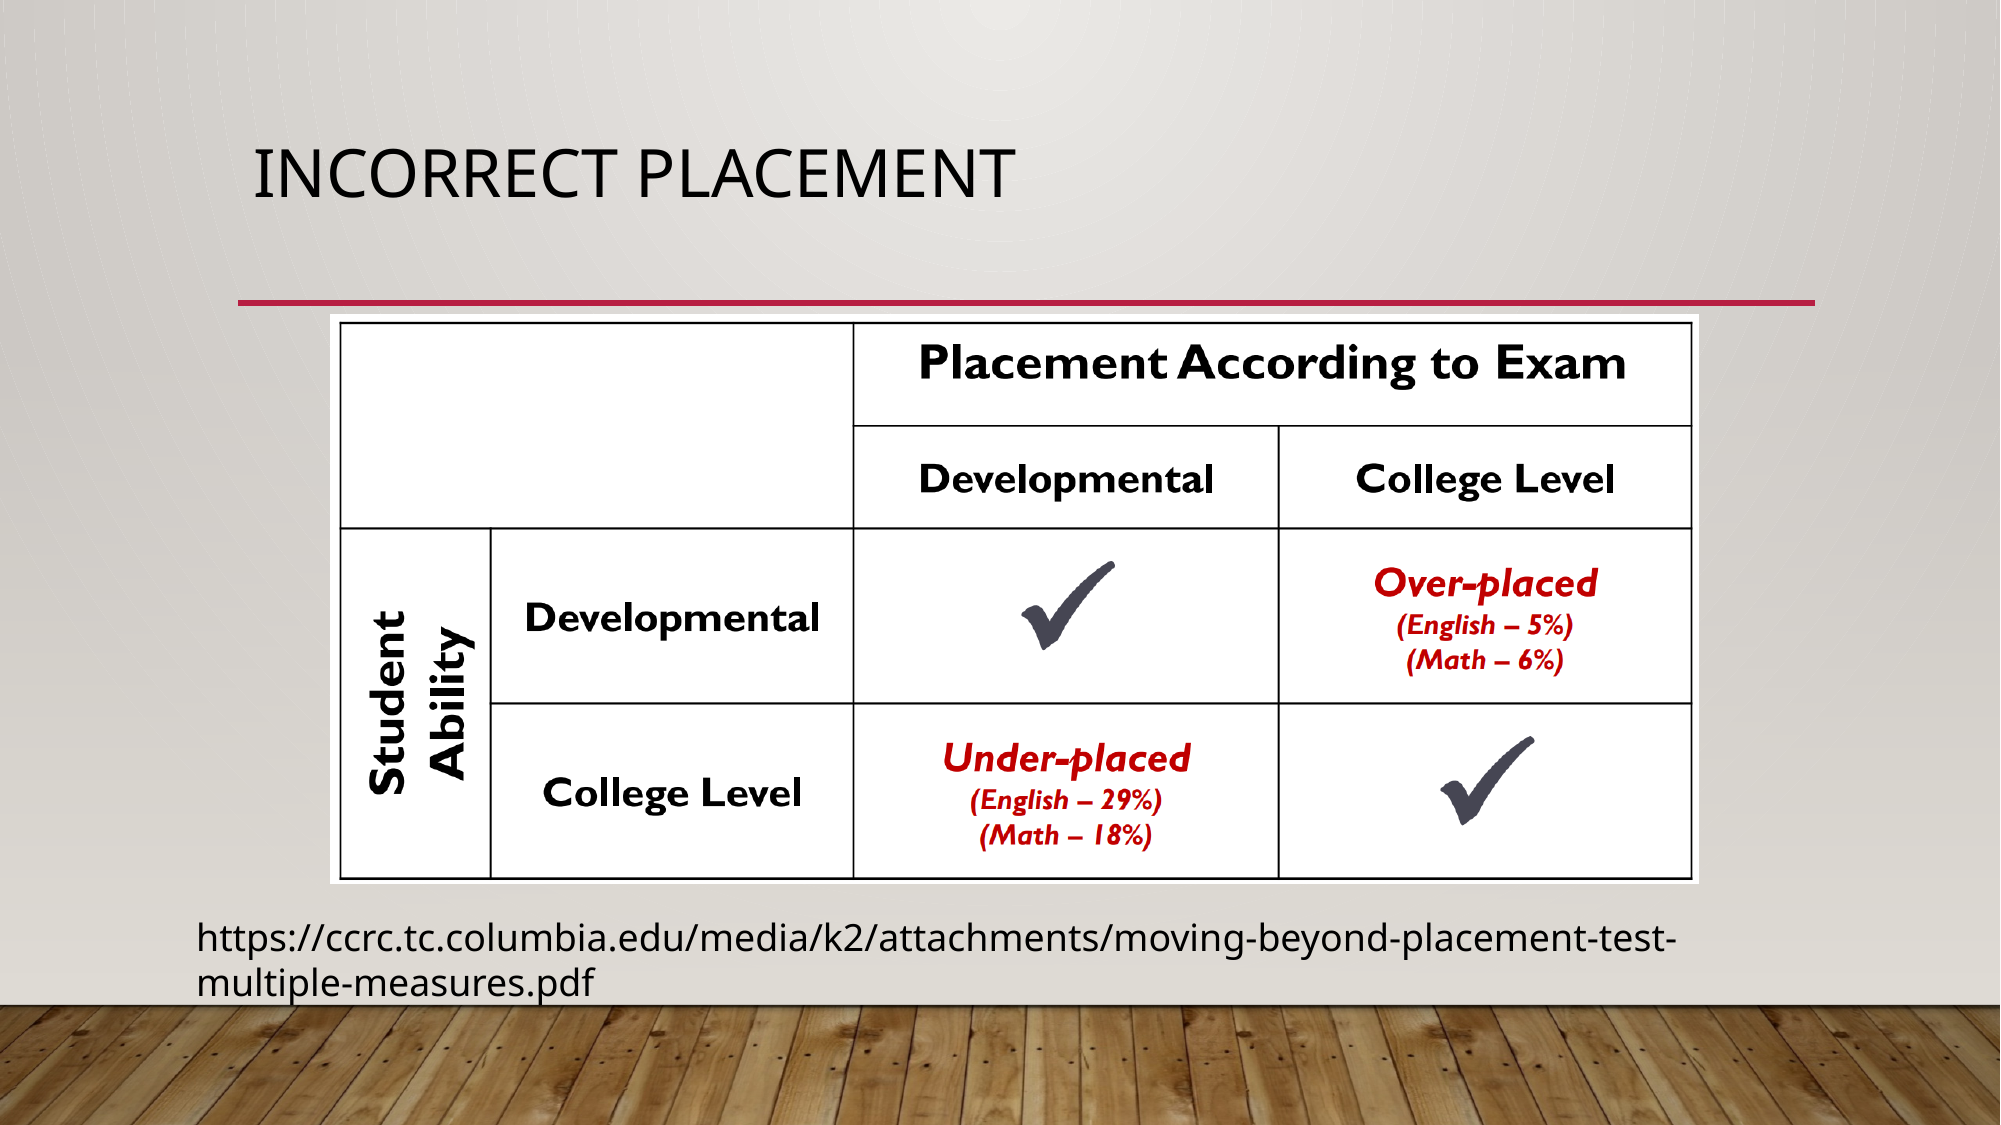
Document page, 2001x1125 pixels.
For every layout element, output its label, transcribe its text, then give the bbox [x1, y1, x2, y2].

picture [330, 314, 1699, 885]
picture [0, 1005, 2000, 1125]
text_box https://ccrc.tc.columbia.edu/media/k2/attachments/moving-beyond-placement-test-multiple-measures.pdf [181, 906, 1802, 1012]
title Incorrect placement [238, 131, 1814, 305]
